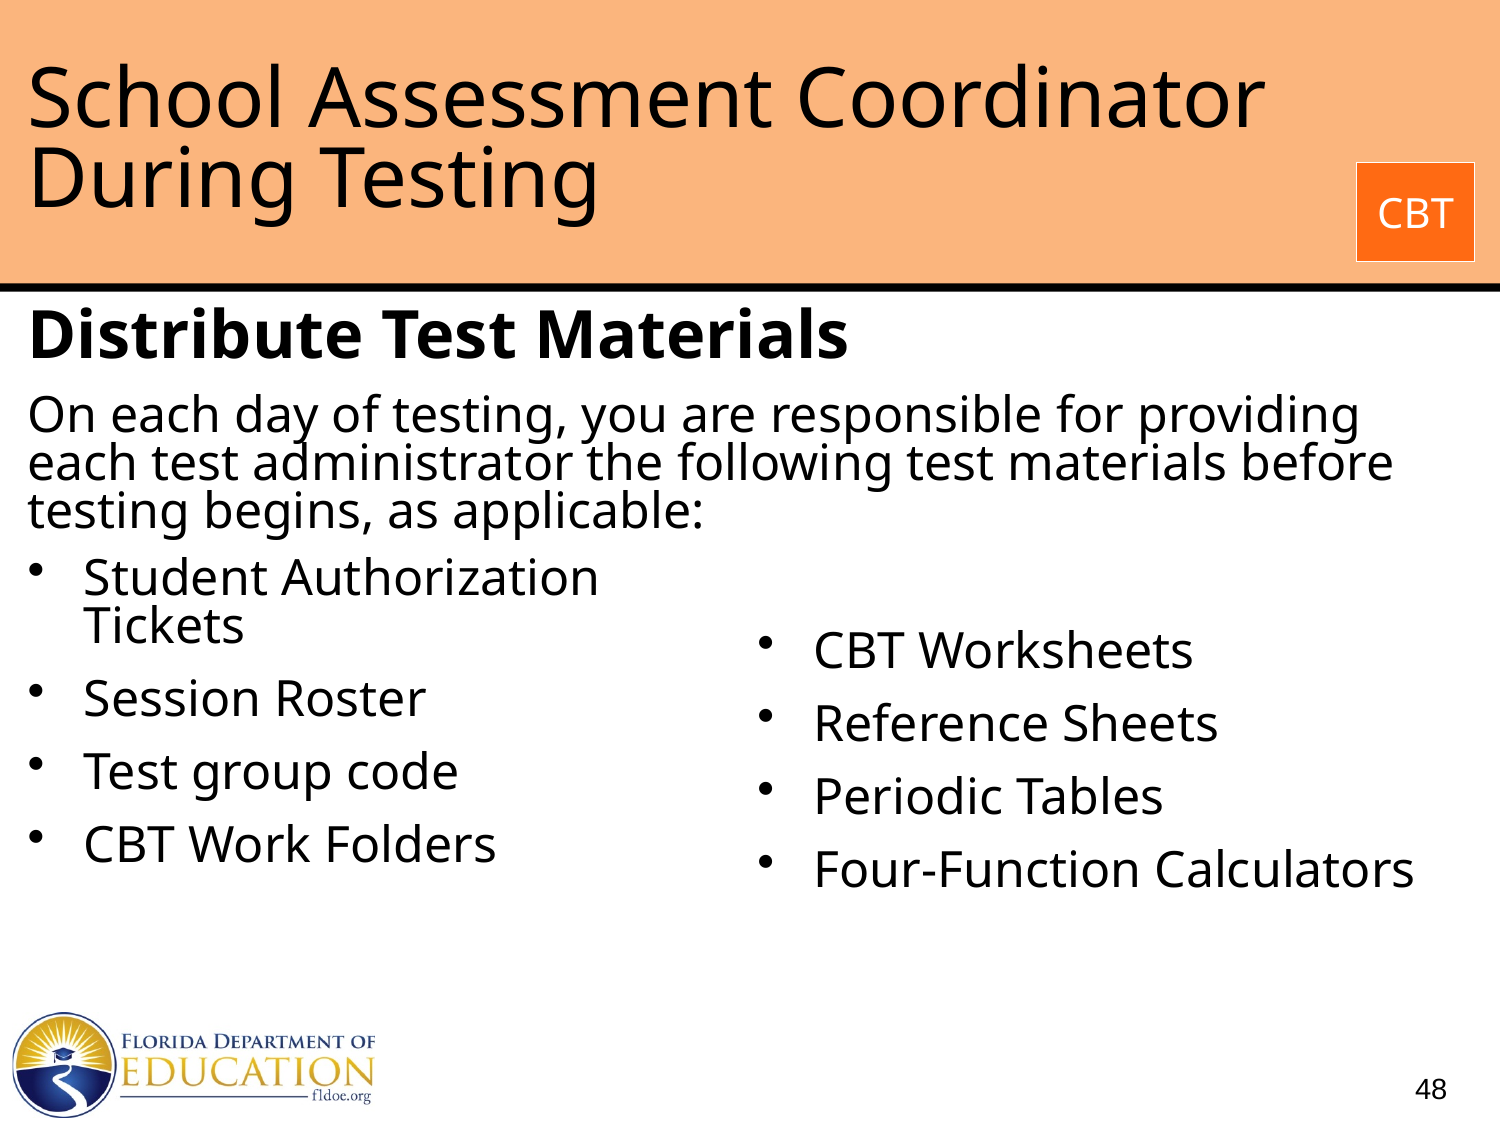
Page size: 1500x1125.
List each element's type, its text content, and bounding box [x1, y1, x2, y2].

text_box Student Authorization Tickets Session Roster Test group code CBT Work Folders CBT Worksheets Reference Sheets Periodic Tables Four-Function Calculators [12, 549, 1463, 1000]
picture [12, 1012, 375, 1118]
slide_number 48 [1112, 1062, 1463, 1125]
list Distribute Test Materials On each day of testing, you are responsible for providing each test administrator the following test materials before testing begins, as applicable: [12, 299, 1463, 538]
text_box CBT [1356, 162, 1475, 262]
title School Assessment Coordinator During Testing [12, 24, 1488, 263]
